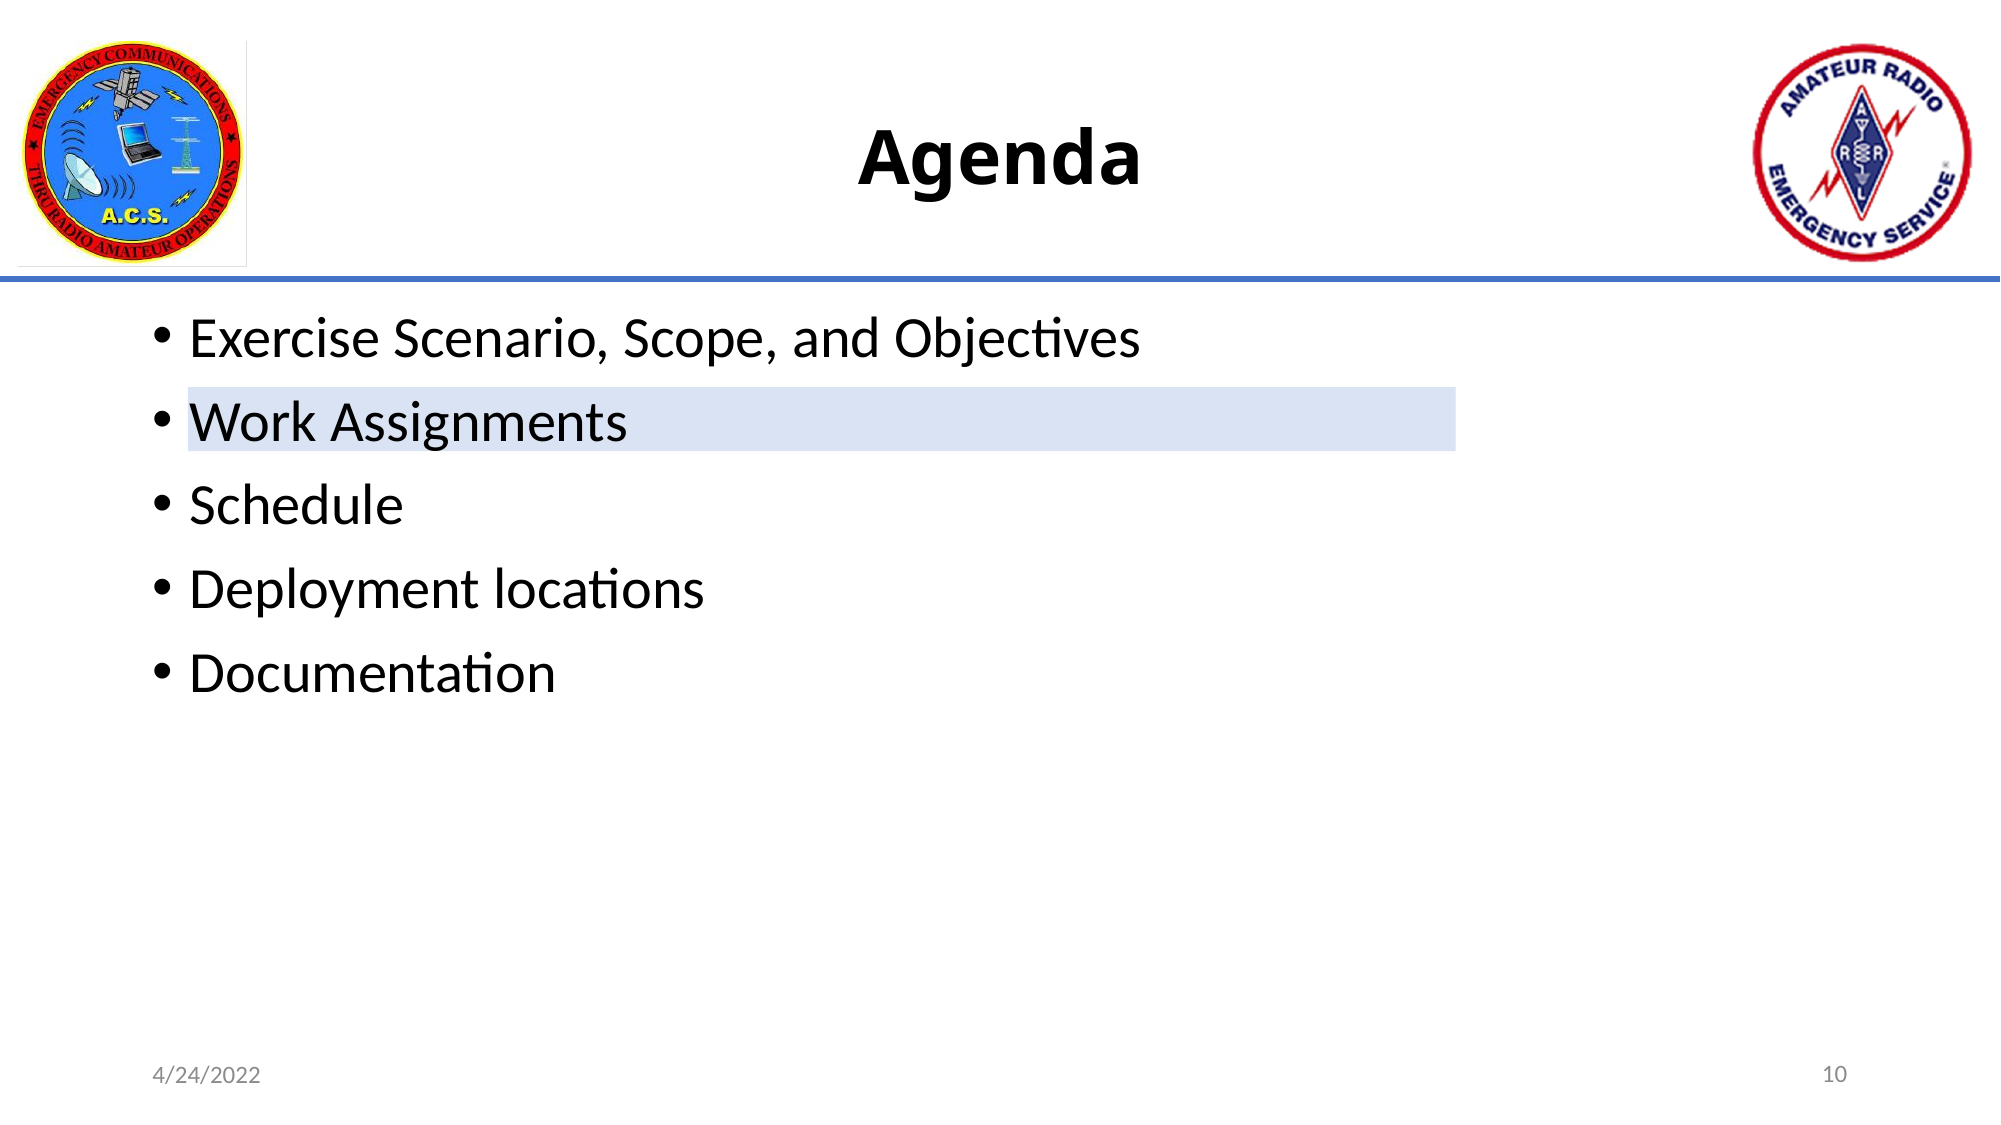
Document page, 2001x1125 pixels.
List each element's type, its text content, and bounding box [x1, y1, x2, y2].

title Agenda [264, 59, 1738, 262]
slide_number 10 [1412, 1042, 1863, 1103]
picture [1750, 41, 1975, 267]
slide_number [137, 1043, 588, 1104]
list Exercise Scenario, Scope, and Objectives Work Assignments Schedule Deployment locations Documentation [137, 299, 1863, 1014]
picture [18, 41, 247, 267]
